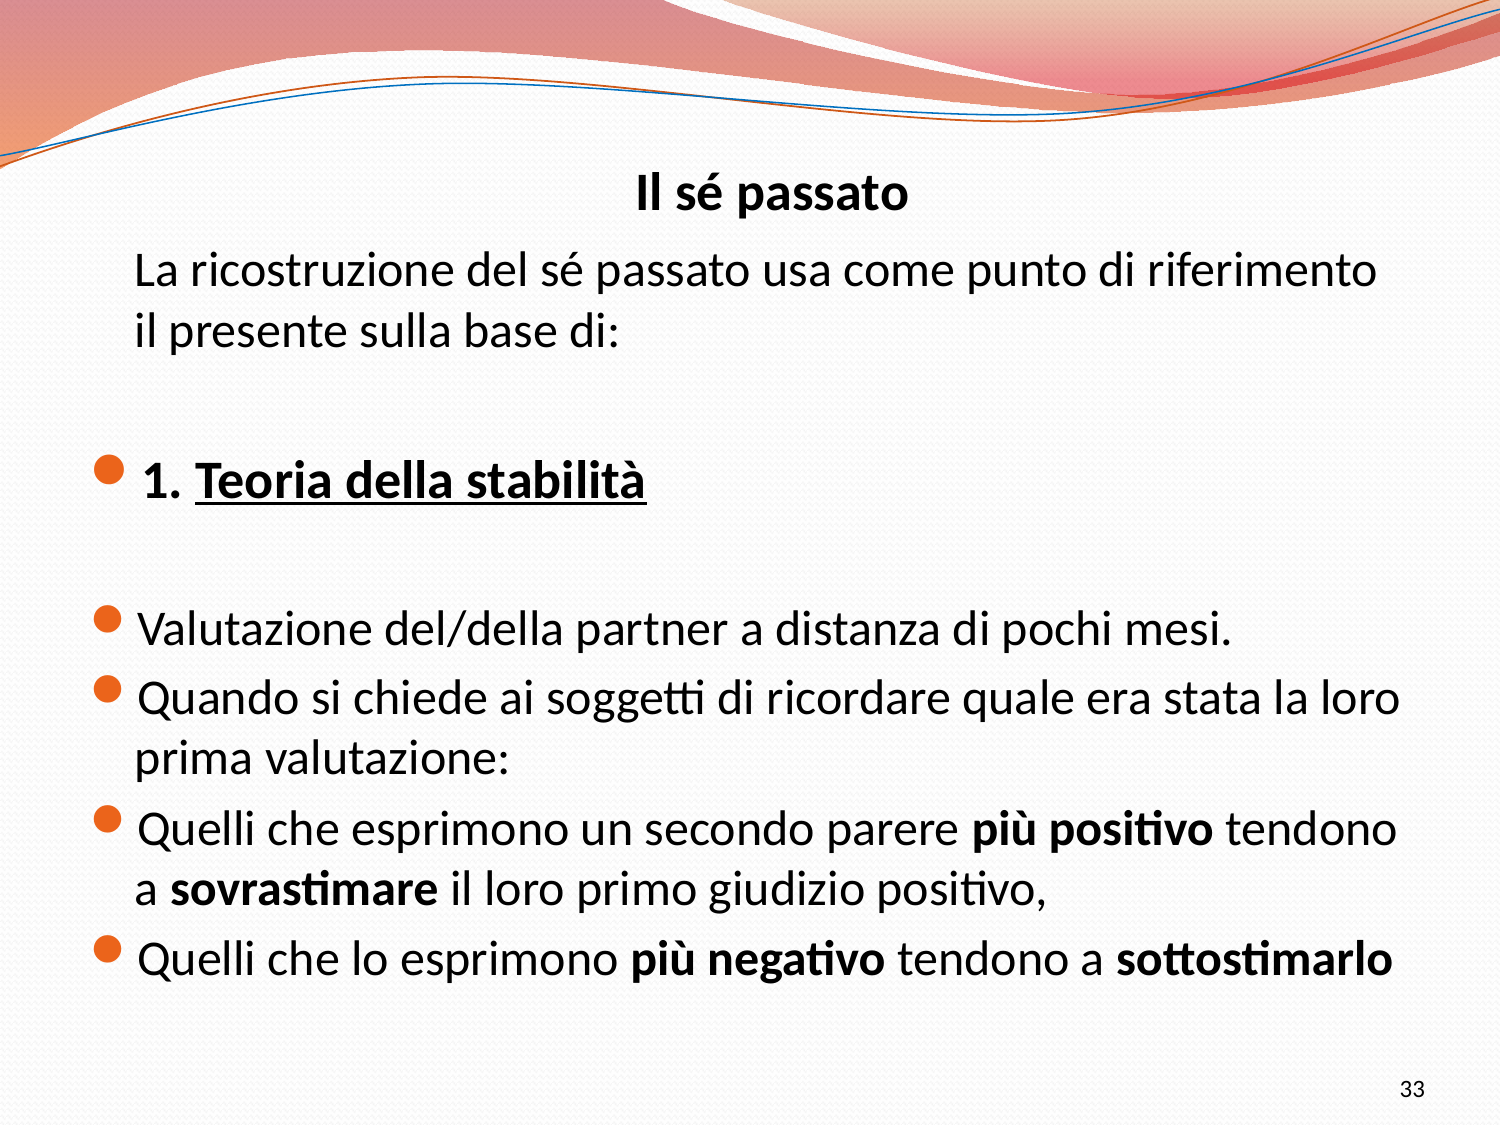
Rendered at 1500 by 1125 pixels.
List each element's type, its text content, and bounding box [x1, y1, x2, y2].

list Il sé passato La ricostruzione del sé passato usa come punto di riferimento il presente sulla base di: 1. Teoria della stabilità Valutazione del/della partner a distanza di pochi mesi. Quando si chiede ai soggetti di ricordare quale era stata la loro prima valutazione: Quelli che esprimono un secondo parere più positivo tendono a sovrastimare il loro primo giudizio positivo, Quelli che lo esprimono più negativo tendono a sottostimarlo [75, 149, 1425, 1038]
slide_number 33 [1299, 1042, 1425, 1103]
